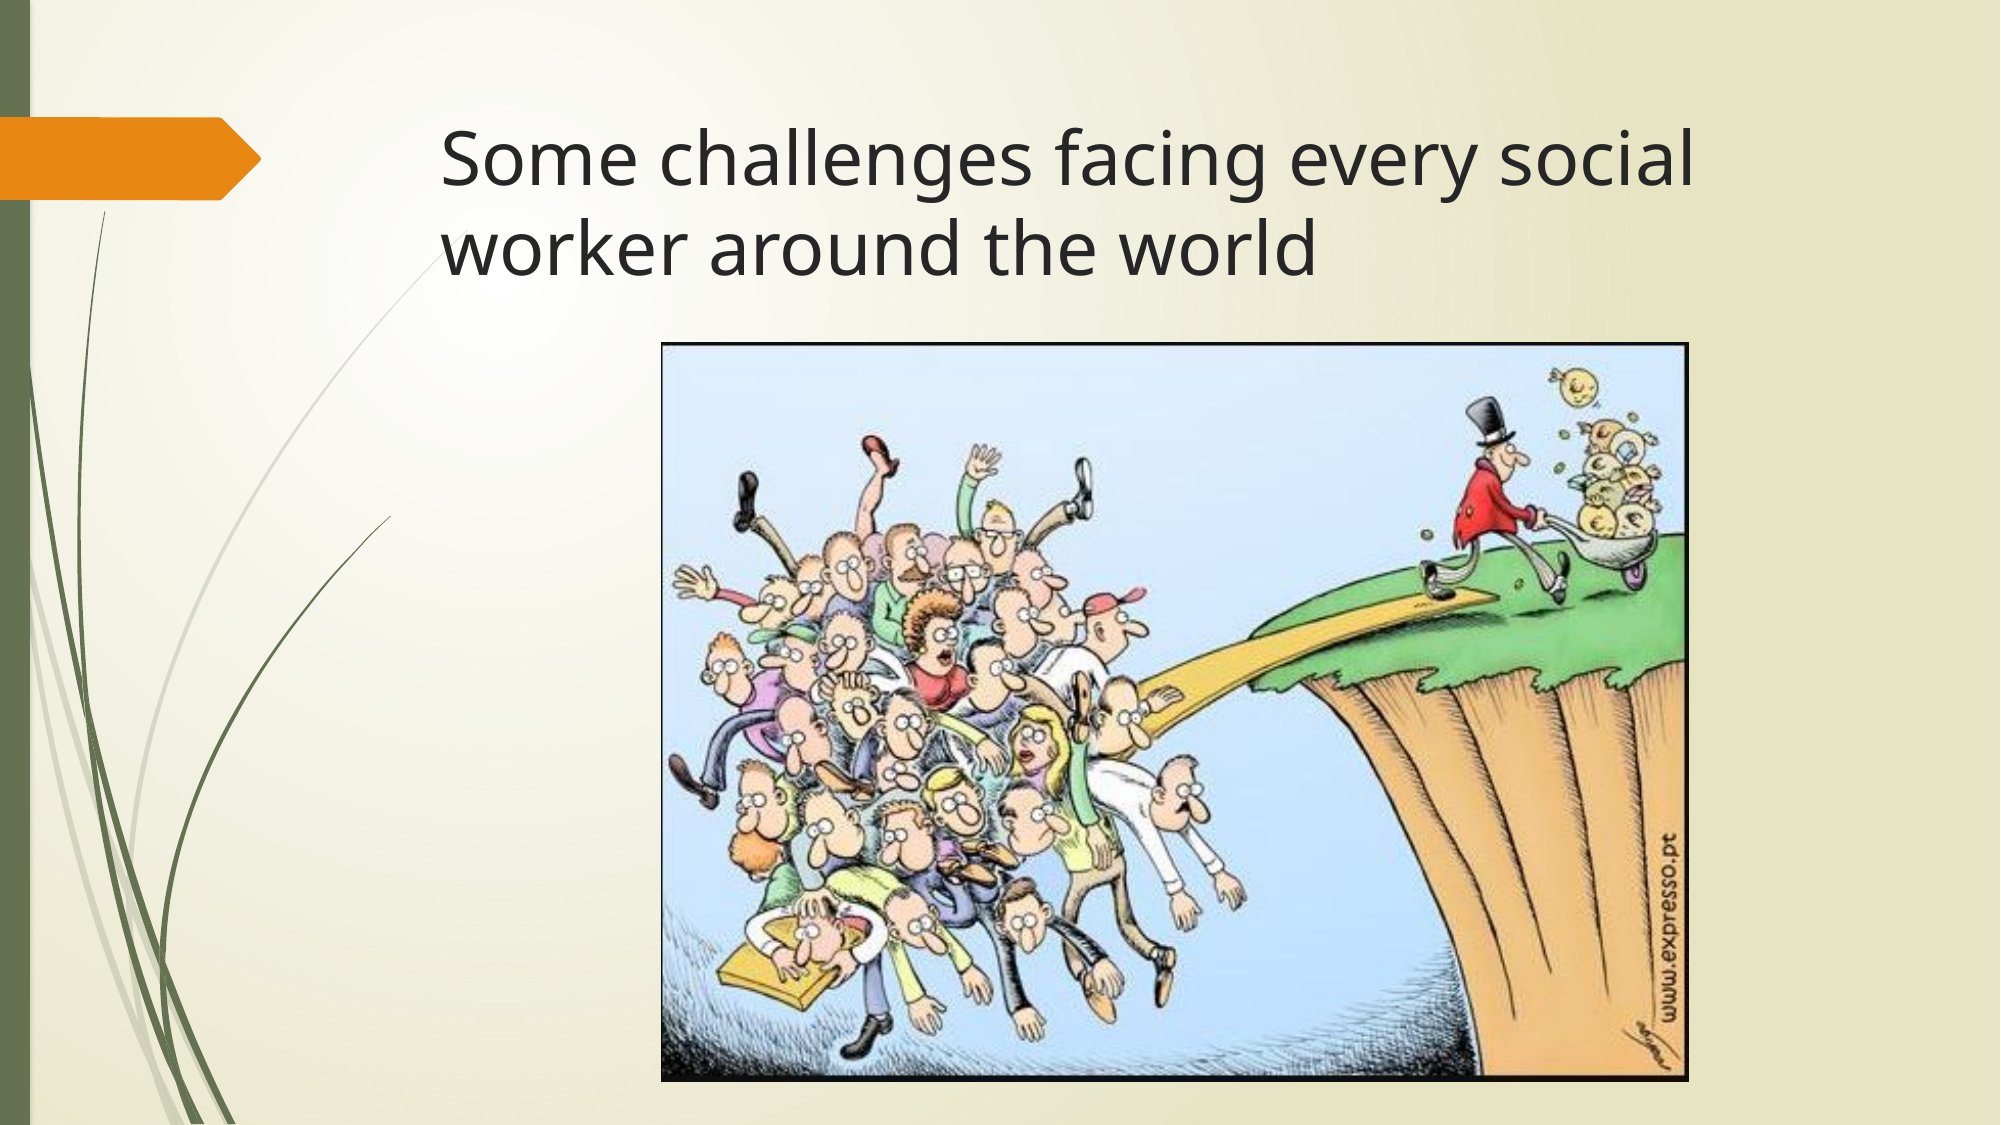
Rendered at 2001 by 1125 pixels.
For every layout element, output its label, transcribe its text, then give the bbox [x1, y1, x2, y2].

title Some challenges facing every social worker around the world [425, 102, 1888, 313]
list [660, 341, 1689, 1082]
